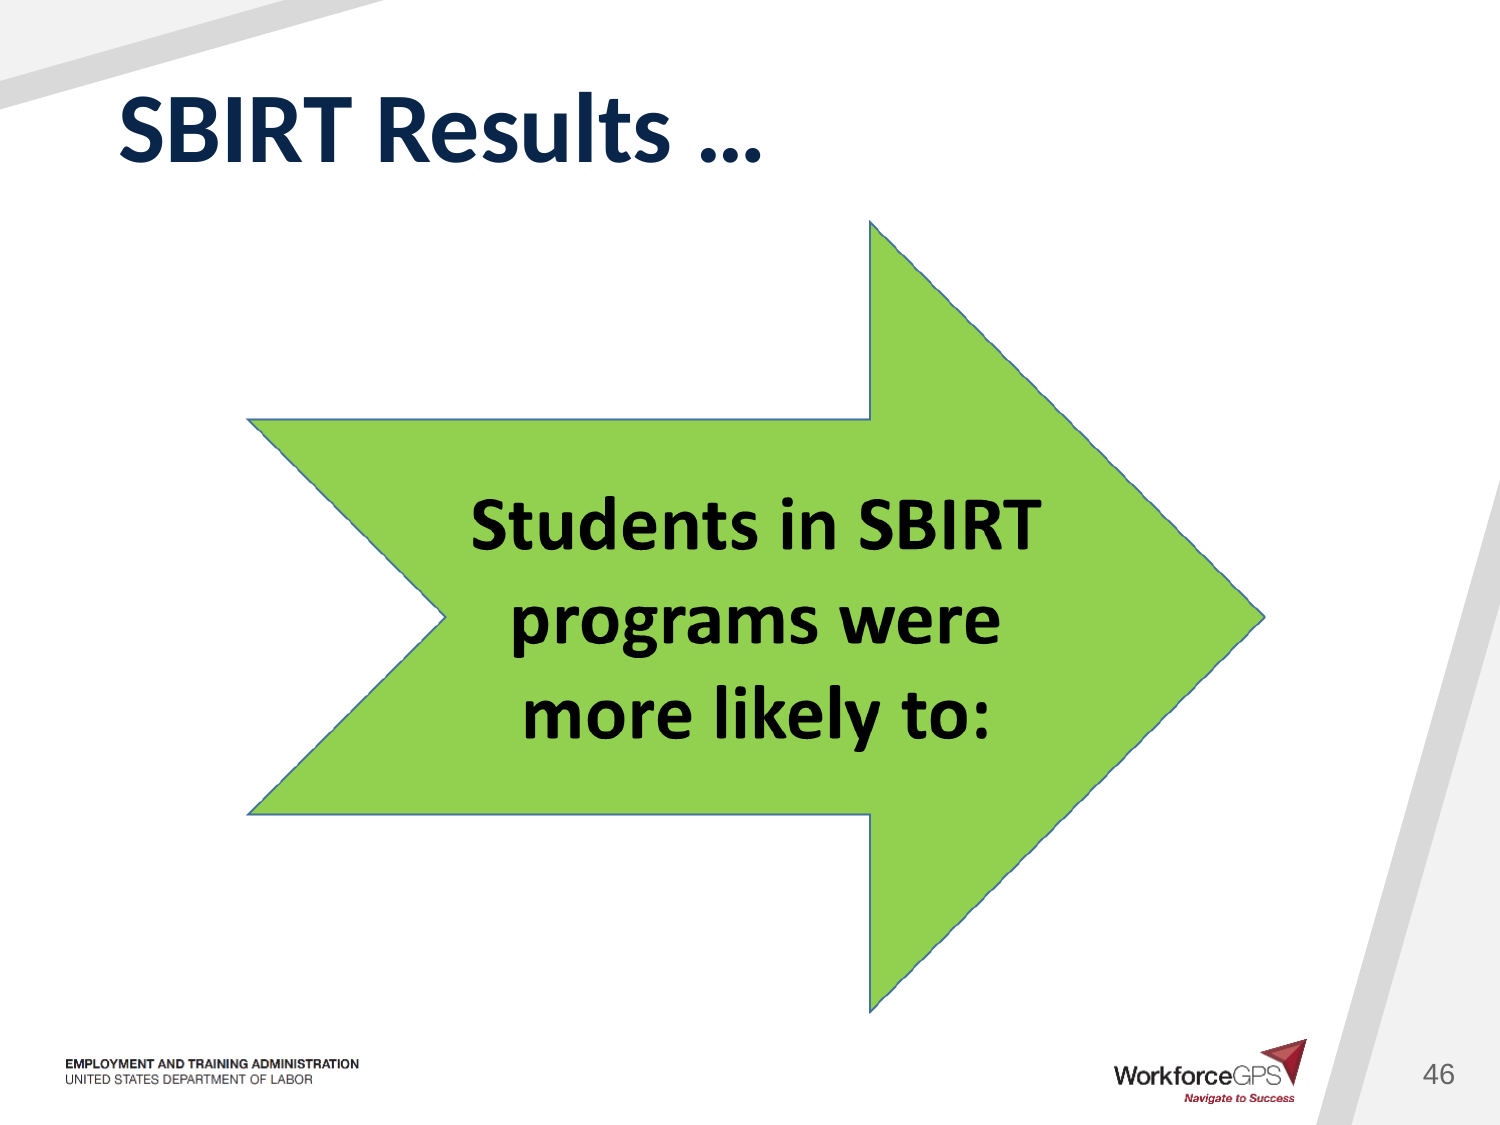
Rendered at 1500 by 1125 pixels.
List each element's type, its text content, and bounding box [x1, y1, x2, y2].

title SBIRT Results … [103, 59, 1409, 192]
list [245, 219, 1266, 1014]
picture [59, 1053, 370, 1092]
picture [1112, 1038, 1309, 1105]
slide_number 46 [1260, 1042, 1471, 1103]
